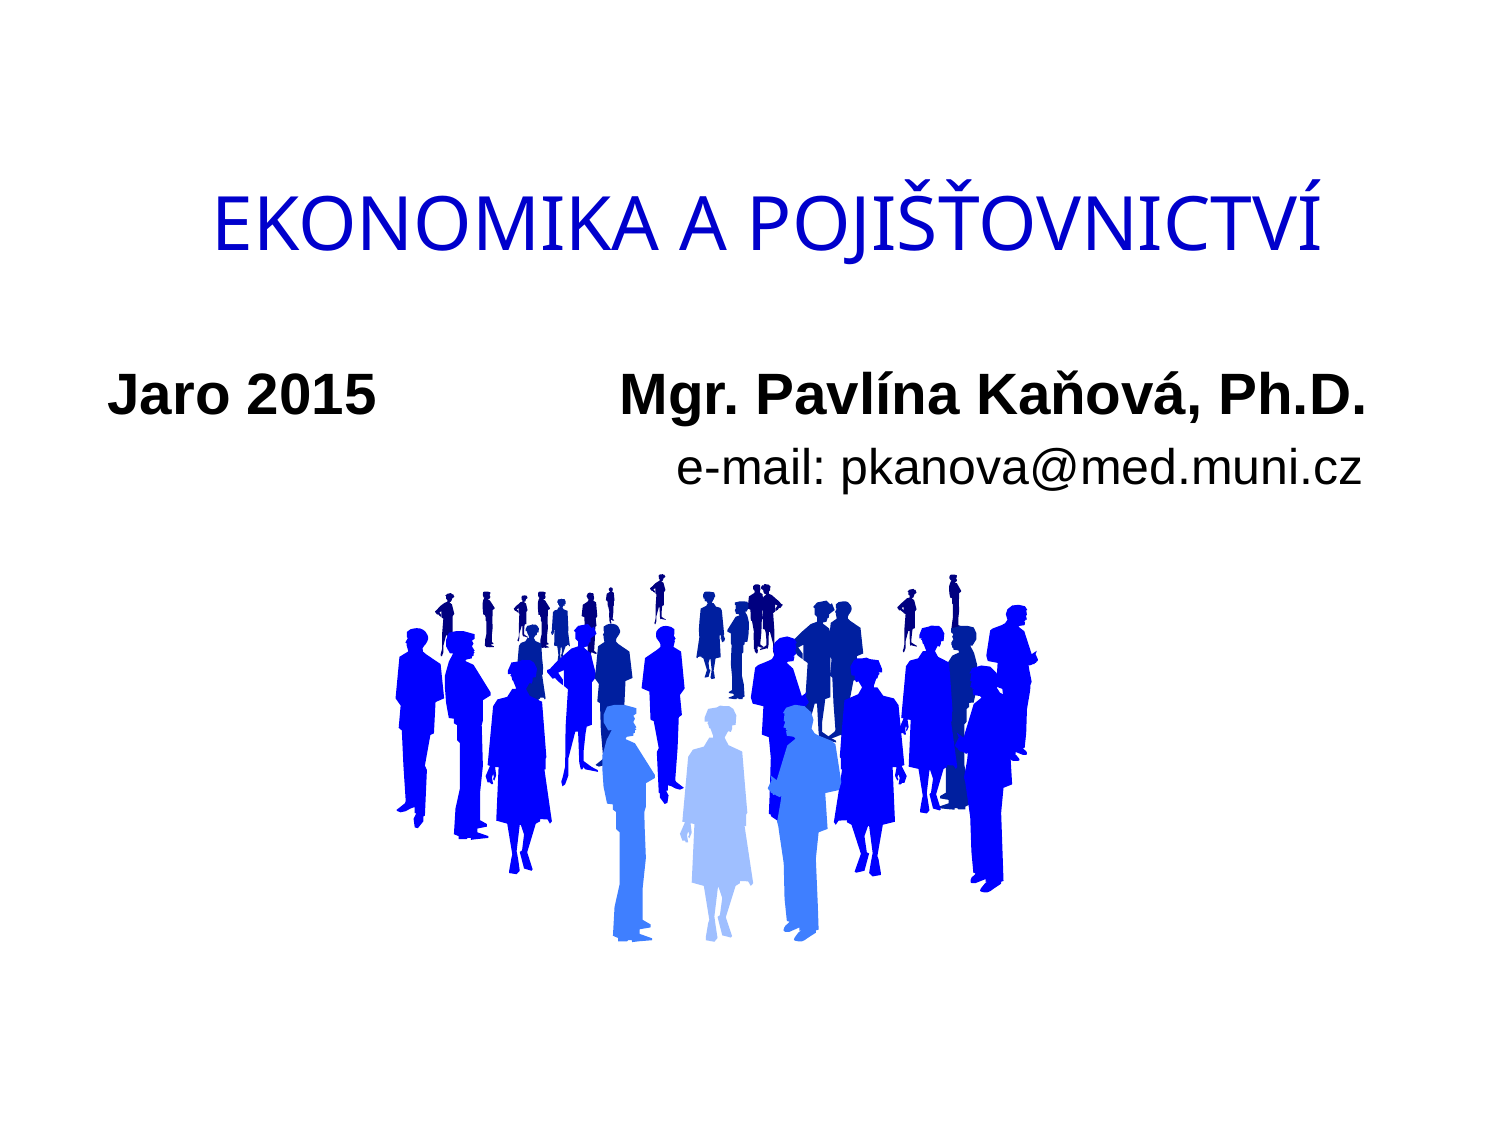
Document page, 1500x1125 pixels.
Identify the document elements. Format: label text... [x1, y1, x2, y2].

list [395, 573, 1039, 943]
title EKONOMIKA A POJIŠŤOVNICTVÍ Jaro 2015 Mgr. Pavlína Kaňová, Ph.D. e-mail: pkanova@med.muni.cz [41, 113, 1436, 504]
